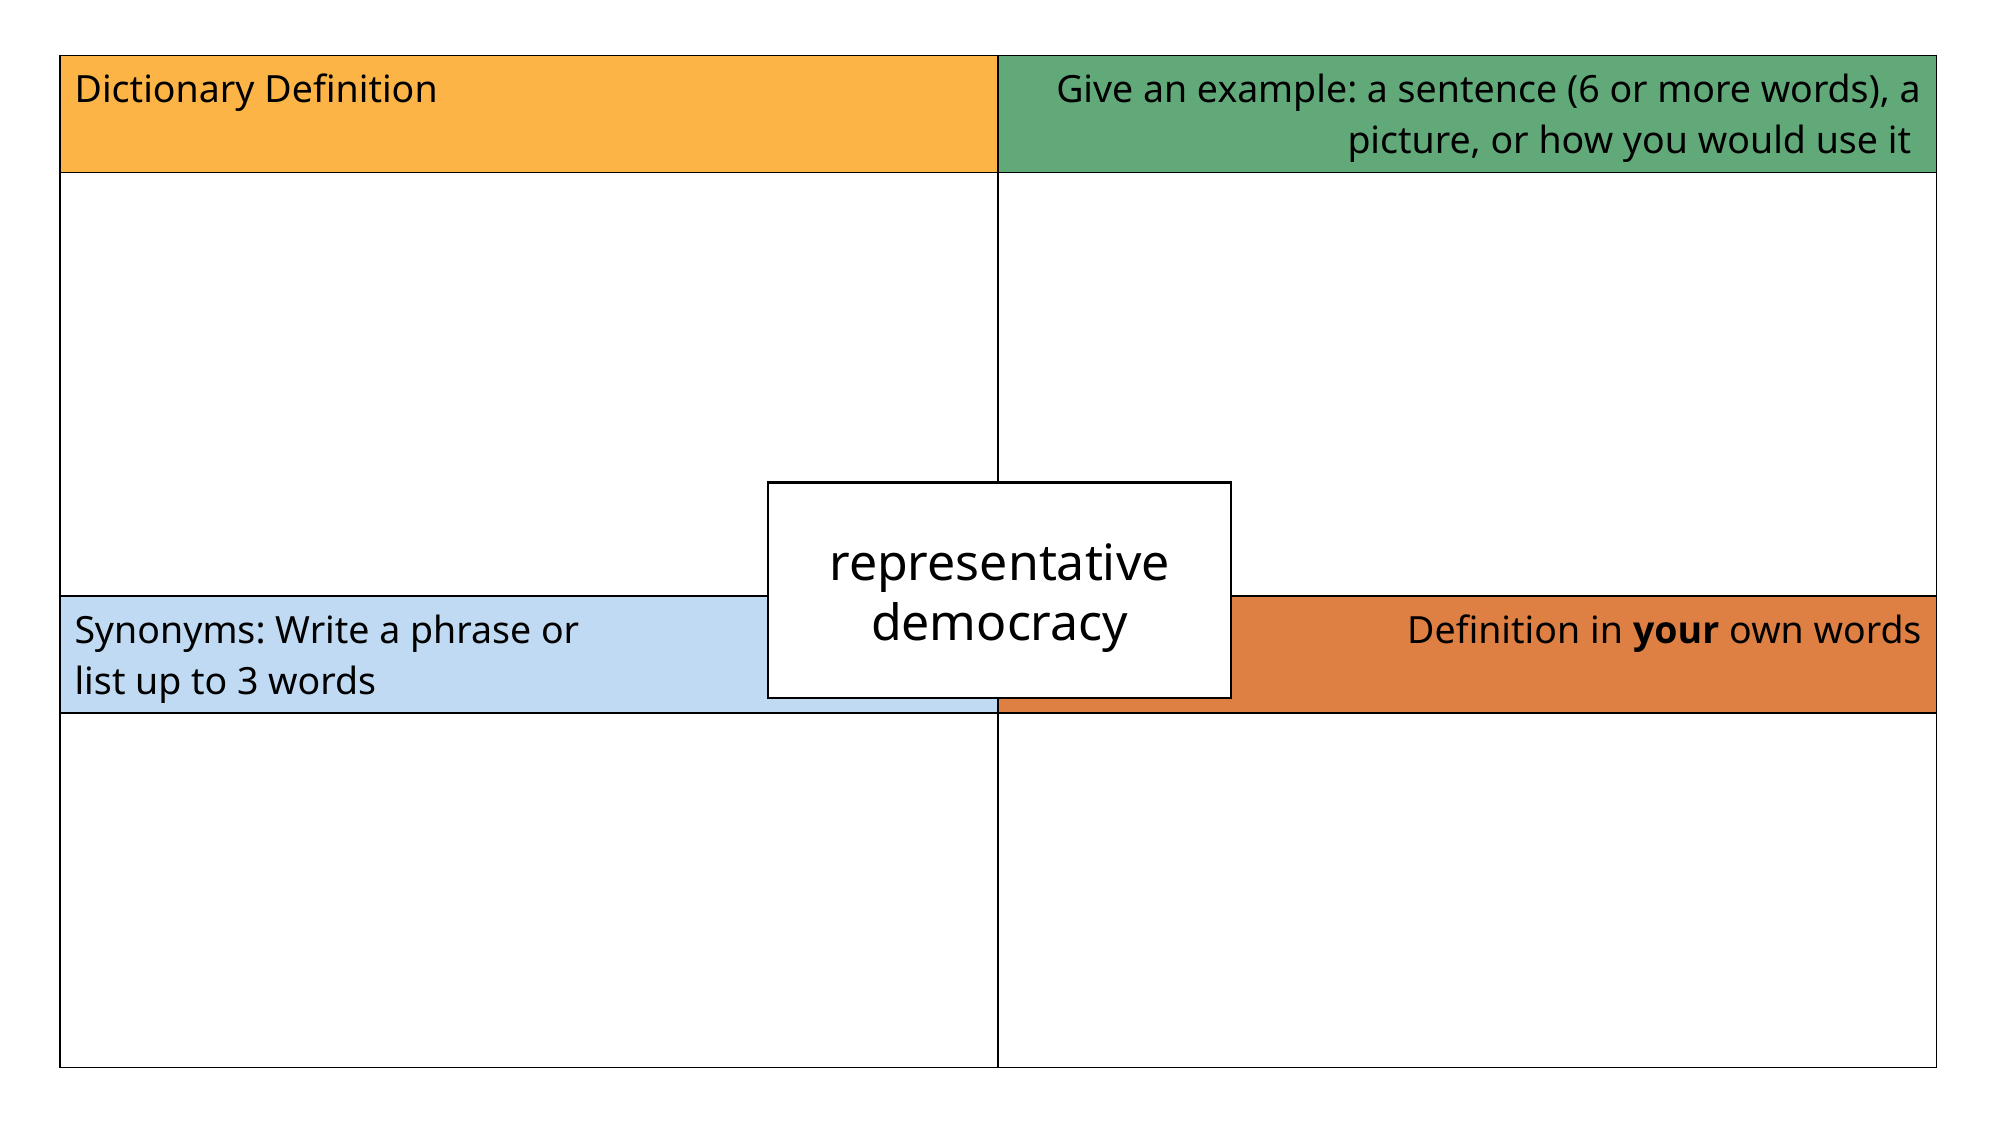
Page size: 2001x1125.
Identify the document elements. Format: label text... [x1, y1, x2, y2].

table_header Give an example: a sentence (6 or more words), a picture, or how you would use it [999, 56, 1936, 172]
table_cell Definition in your own words [999, 597, 1936, 712]
text_box representative democracy [767, 481, 1232, 699]
table_cell Synonyms: Write a phrase or list up to 3 words [61, 597, 997, 712]
table_header Dictionary Definition [61, 56, 997, 172]
table_cell [61, 714, 997, 1067]
table_cell [61, 173, 997, 595]
table_cell [999, 173, 1936, 595]
table_cell [999, 714, 1936, 1067]
